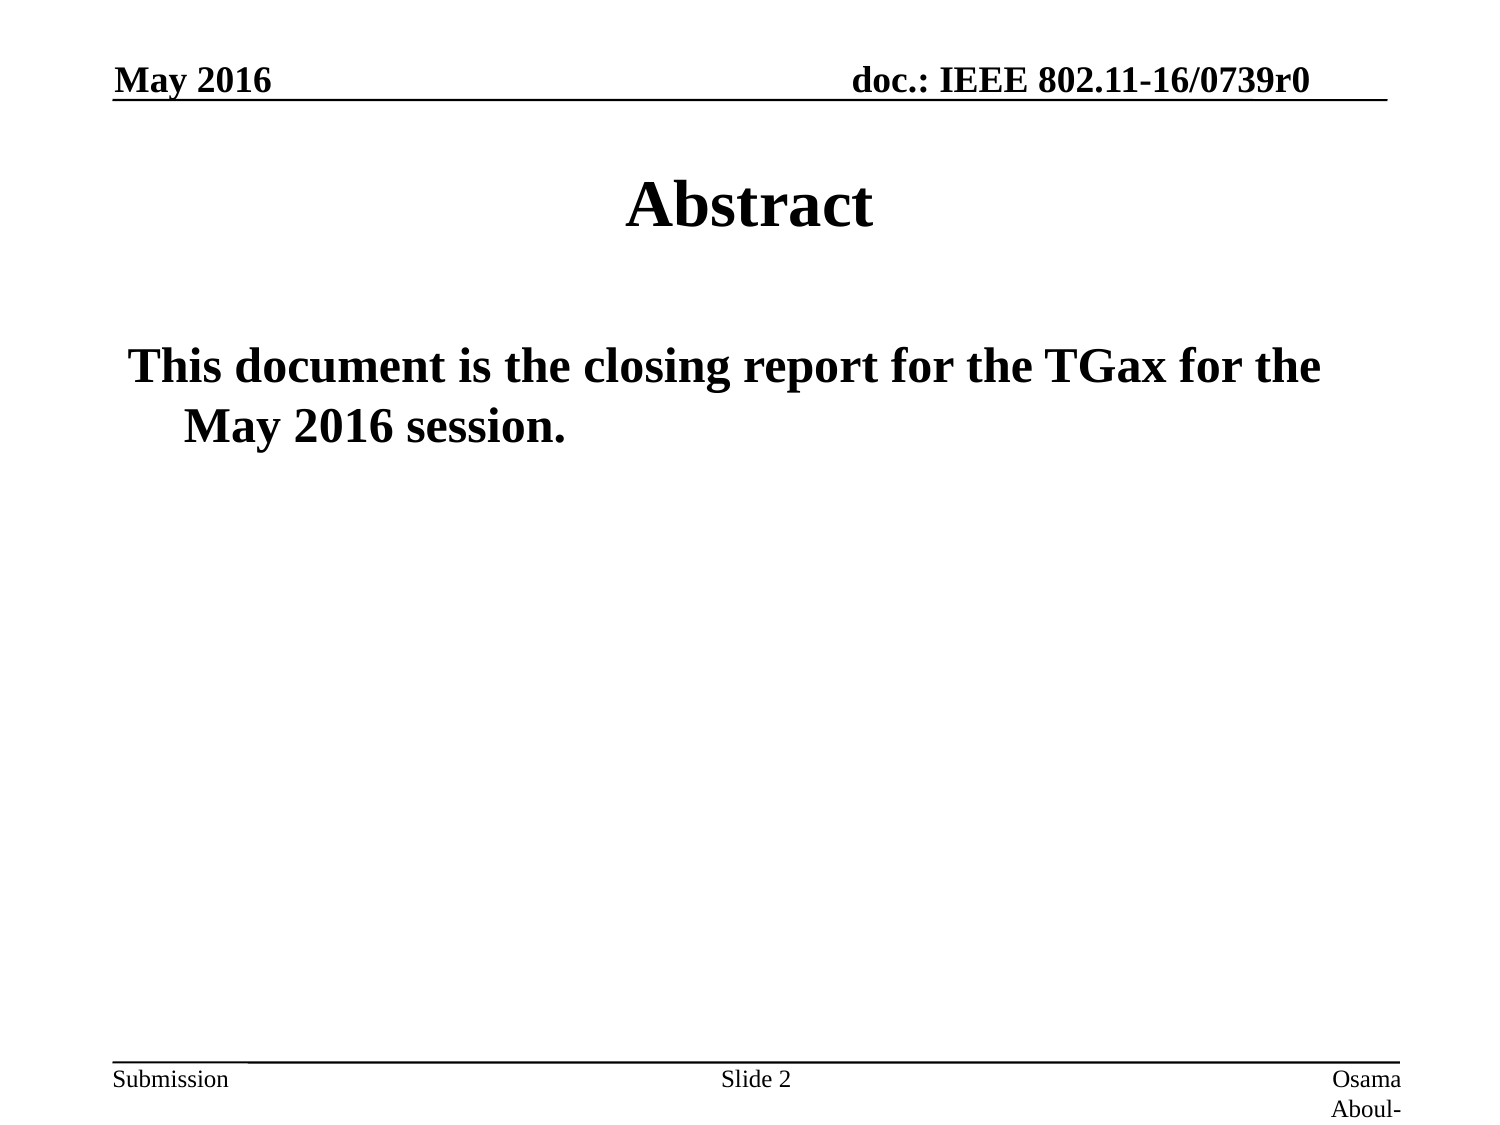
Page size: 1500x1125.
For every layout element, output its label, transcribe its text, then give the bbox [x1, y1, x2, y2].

list This document is the closing report for the TGax for the May 2016 session. [112, 324, 1388, 1001]
footer Osama Aboul-Magd (Huawei Technologies) [1324, 1061, 1402, 1093]
title Abstract [112, 112, 1388, 288]
slide_number Slide 2 [712, 1061, 800, 1093]
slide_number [114, 54, 335, 101]
